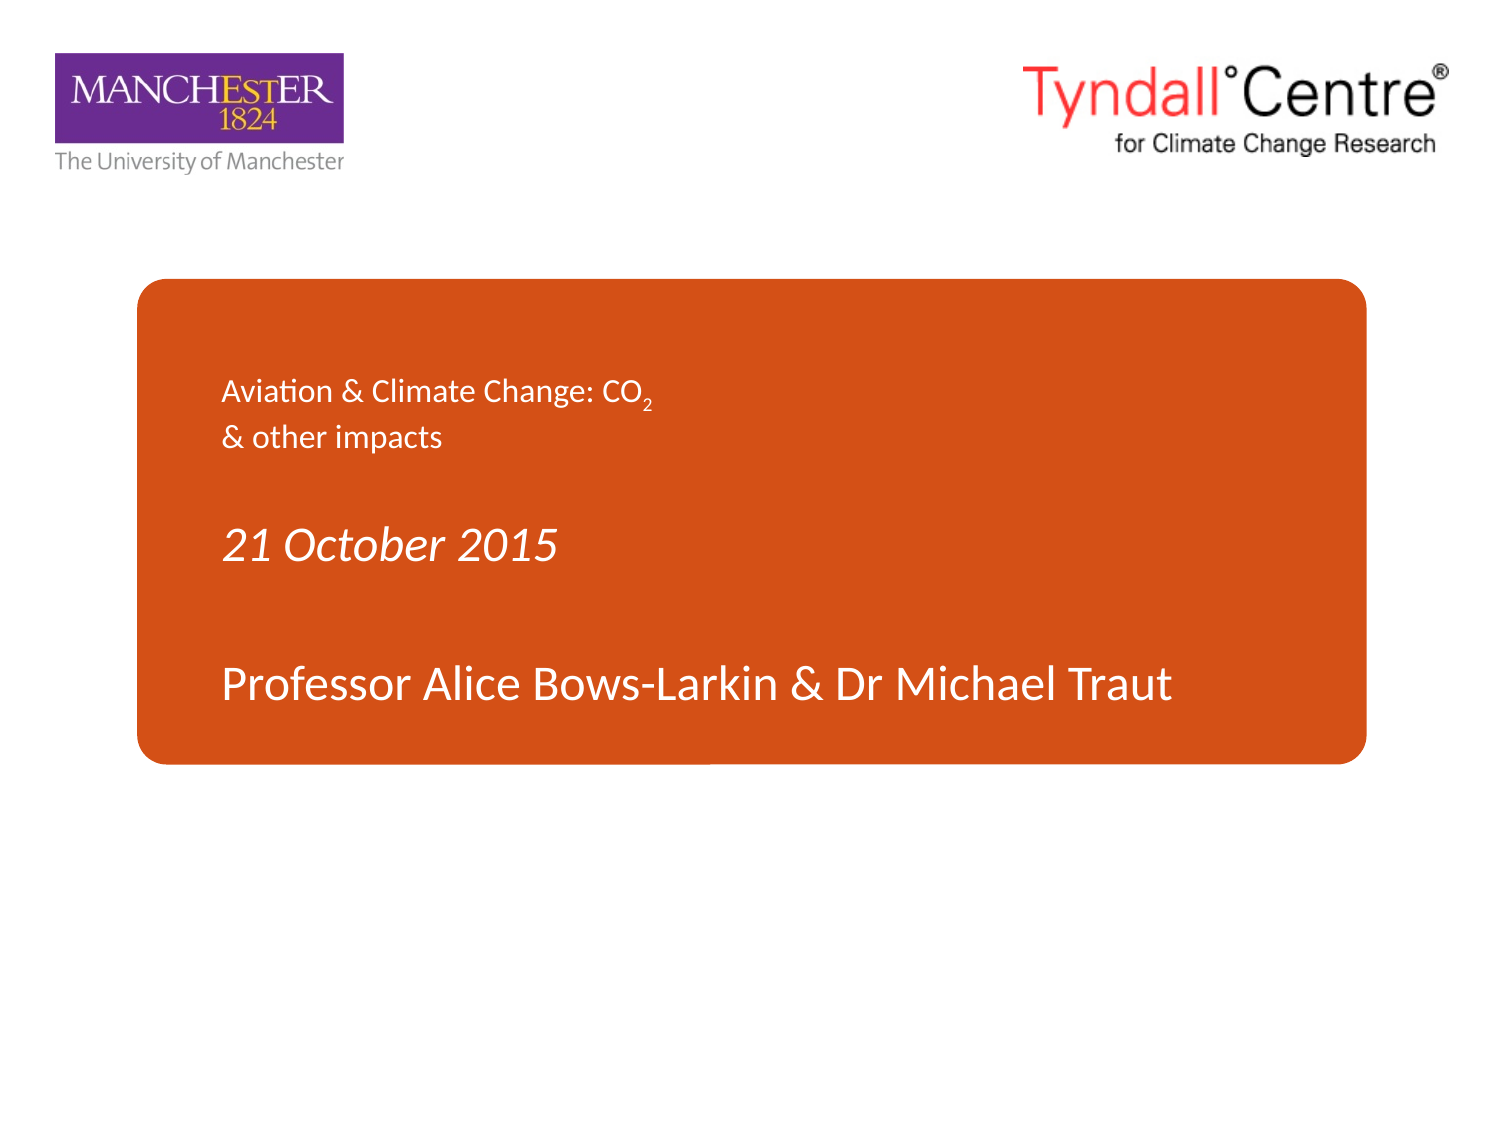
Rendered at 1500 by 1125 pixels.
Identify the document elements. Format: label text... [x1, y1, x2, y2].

picture [55, 53, 344, 175]
picture [1023, 56, 1449, 157]
title Aviation & Climate Change: CO2 & other impacts [206, 360, 1282, 503]
subtitle 21 October 2015 Professor Alice Bows-Larkin & Dr Michael Traut [206, 503, 1318, 748]
